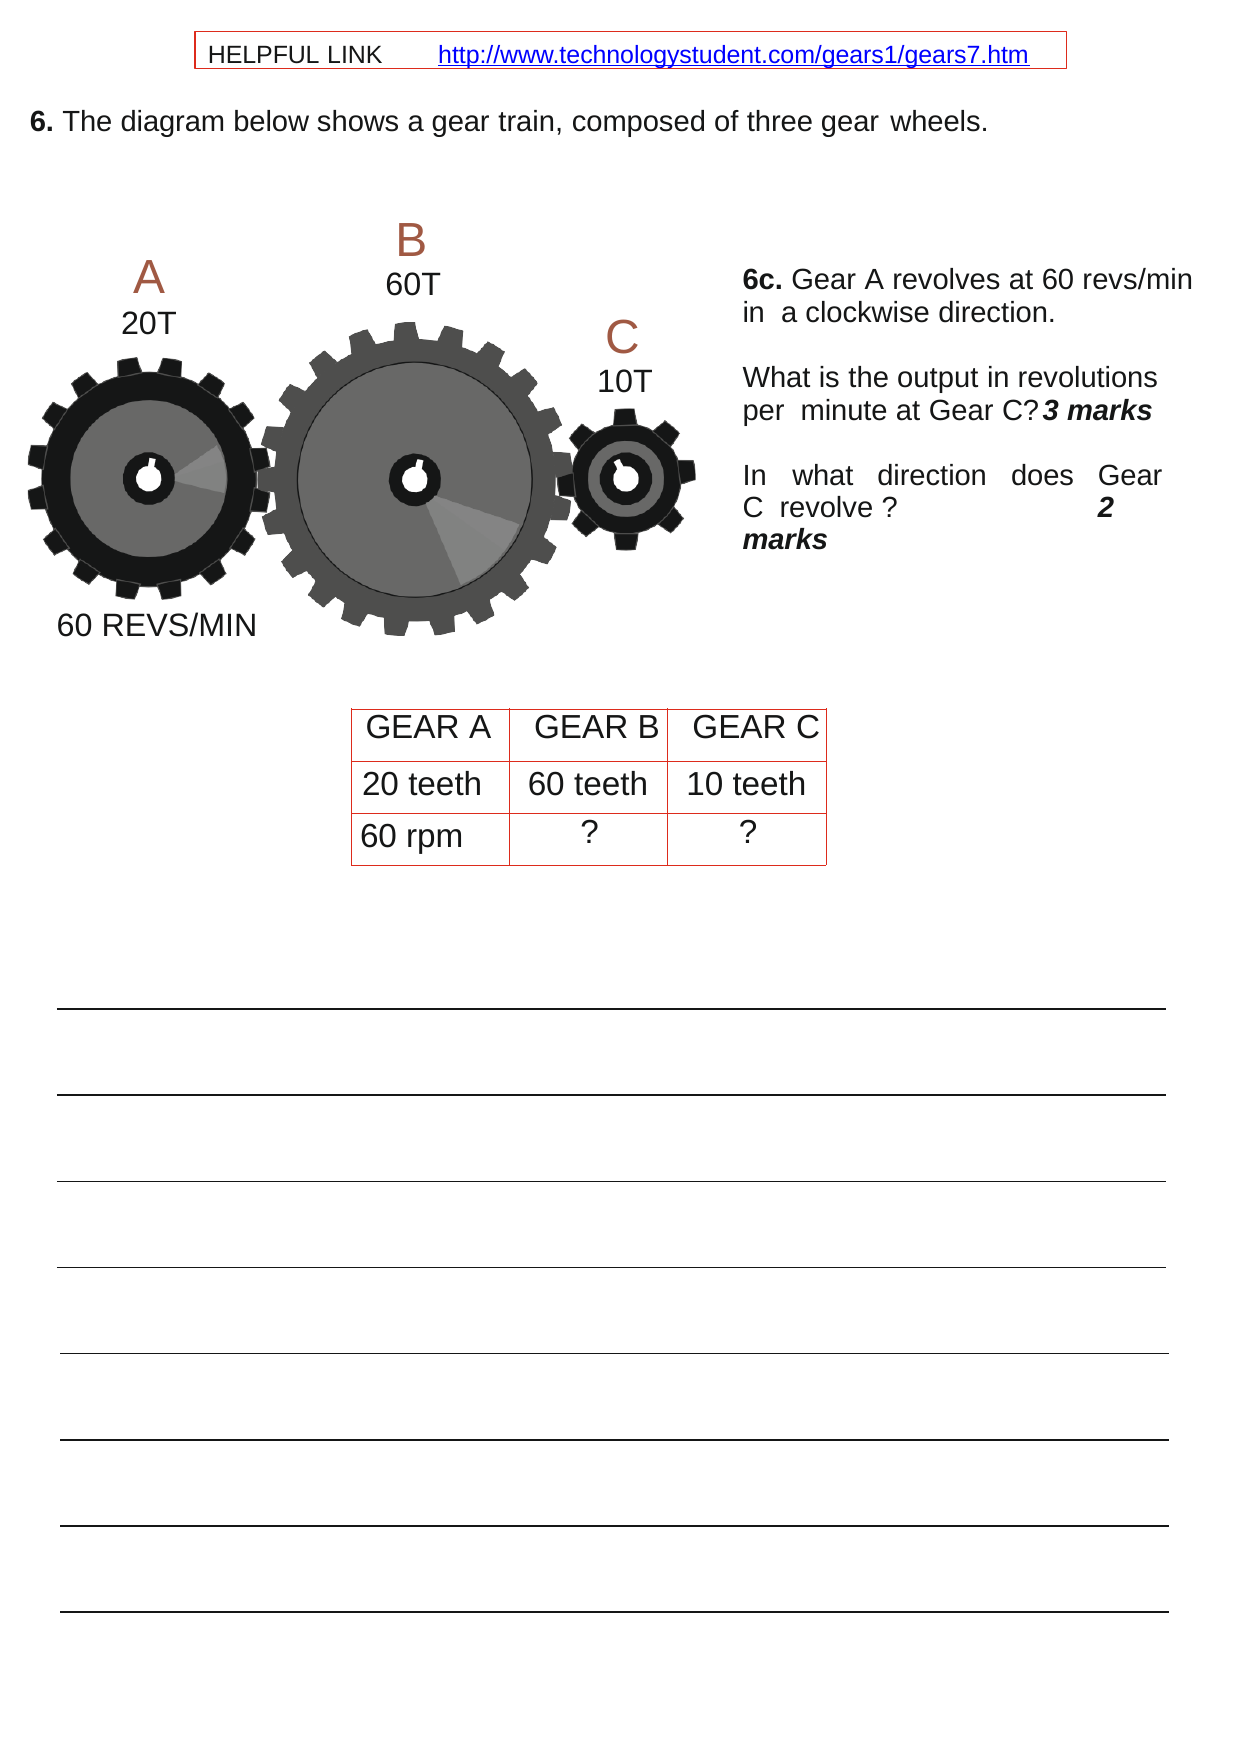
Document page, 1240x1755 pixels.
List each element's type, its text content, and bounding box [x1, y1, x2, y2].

text_box [27, 322, 696, 636]
table_header GEAR A [352, 710, 509, 761]
table_cell ? [510, 814, 667, 865]
table_cell 60 teeth [510, 762, 667, 813]
text_box A 20T [119, 244, 180, 341]
table_cell ? [668, 814, 826, 865]
text_box 6. The diagram below shows a gear train, composed of three gear wheels. [27, 100, 990, 138]
text_box B 60T [383, 208, 444, 303]
text_box C 10T [595, 305, 656, 399]
text_box HELPFUL LINK http://www.technologystudent.com/gears1/gears7.htm [195, 31, 1067, 69]
table_header GEAR C [668, 710, 826, 761]
text_box 6c. Gear A revolves at 60 revs/min in a clockwise direction. What is the output in revolutions per minute at Gear C? 3 marks In what direction does Gear C revolve ? 2 marks [740, 257, 1208, 556]
table_cell 10 teeth [668, 762, 826, 813]
table_cell 60 rpm [352, 814, 509, 865]
text_box 60 REVS/MIN [54, 602, 261, 643]
table_header GEAR B [510, 710, 667, 761]
table_cell 20 teeth [352, 762, 509, 813]
